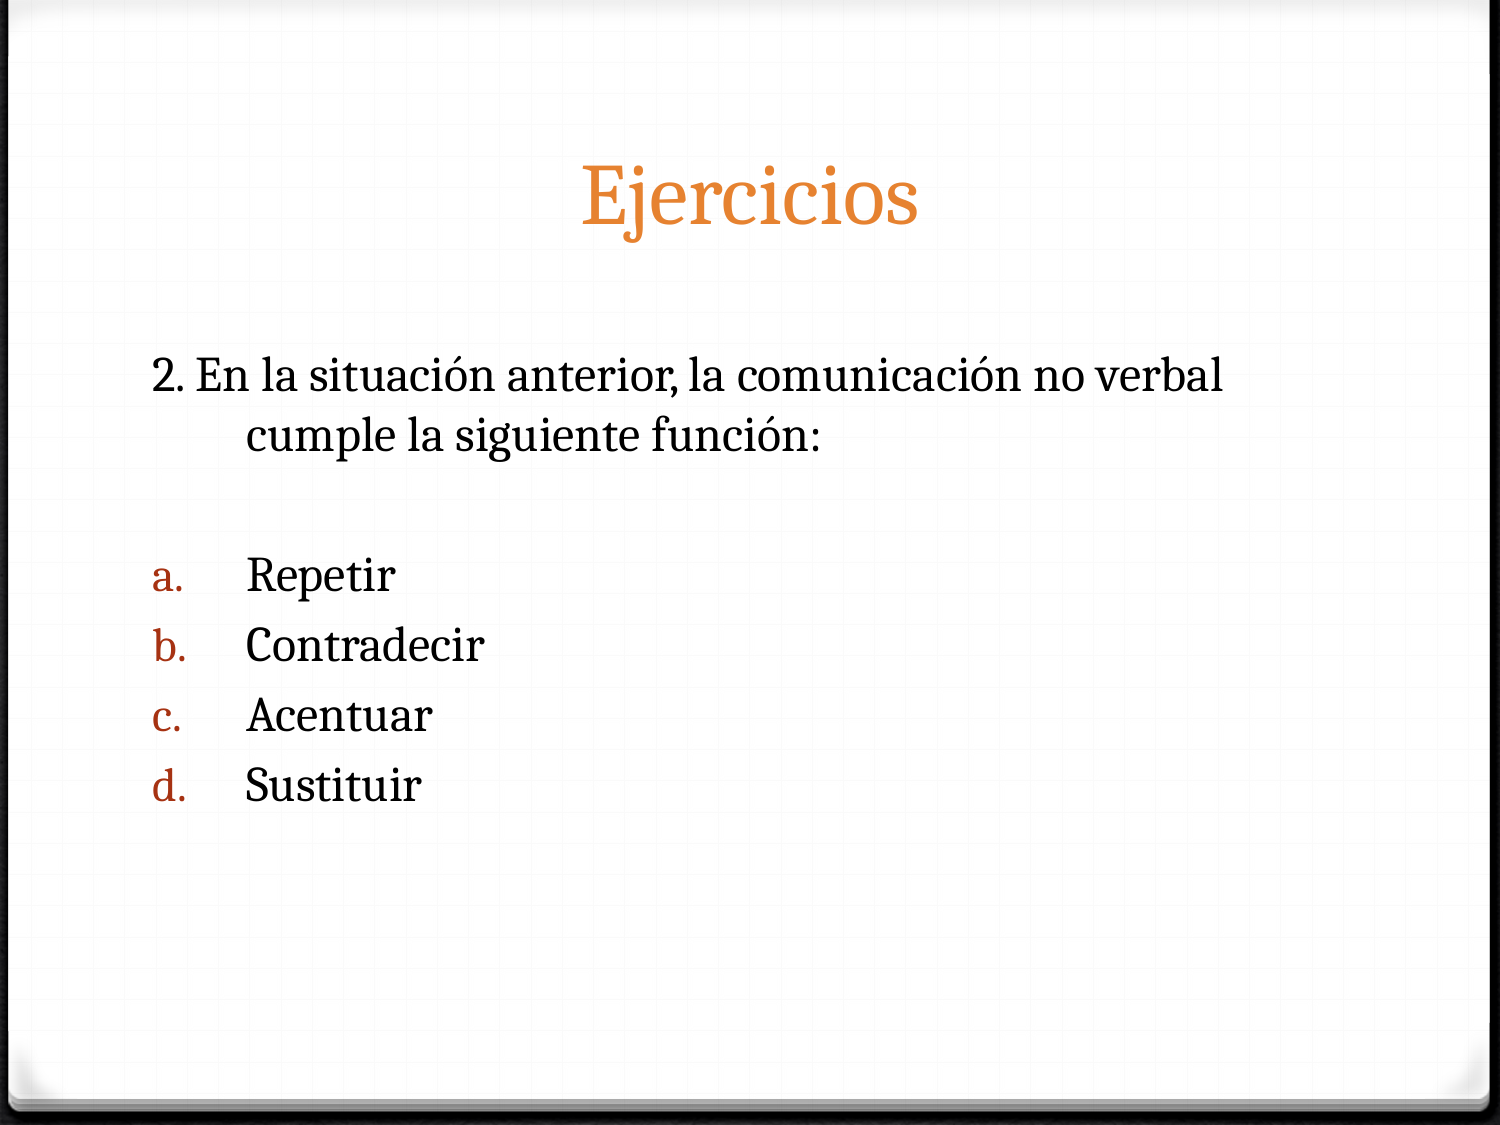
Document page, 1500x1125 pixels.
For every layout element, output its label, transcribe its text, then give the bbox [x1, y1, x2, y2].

title Ejercicios [90, 71, 1410, 309]
picture [0, 0, 1500, 1125]
list 2. En la situación anterior, la comunicación no verbal cumple la siguiente función: Repetir Contradecir Acentuar Sustituir [137, 334, 1363, 983]
